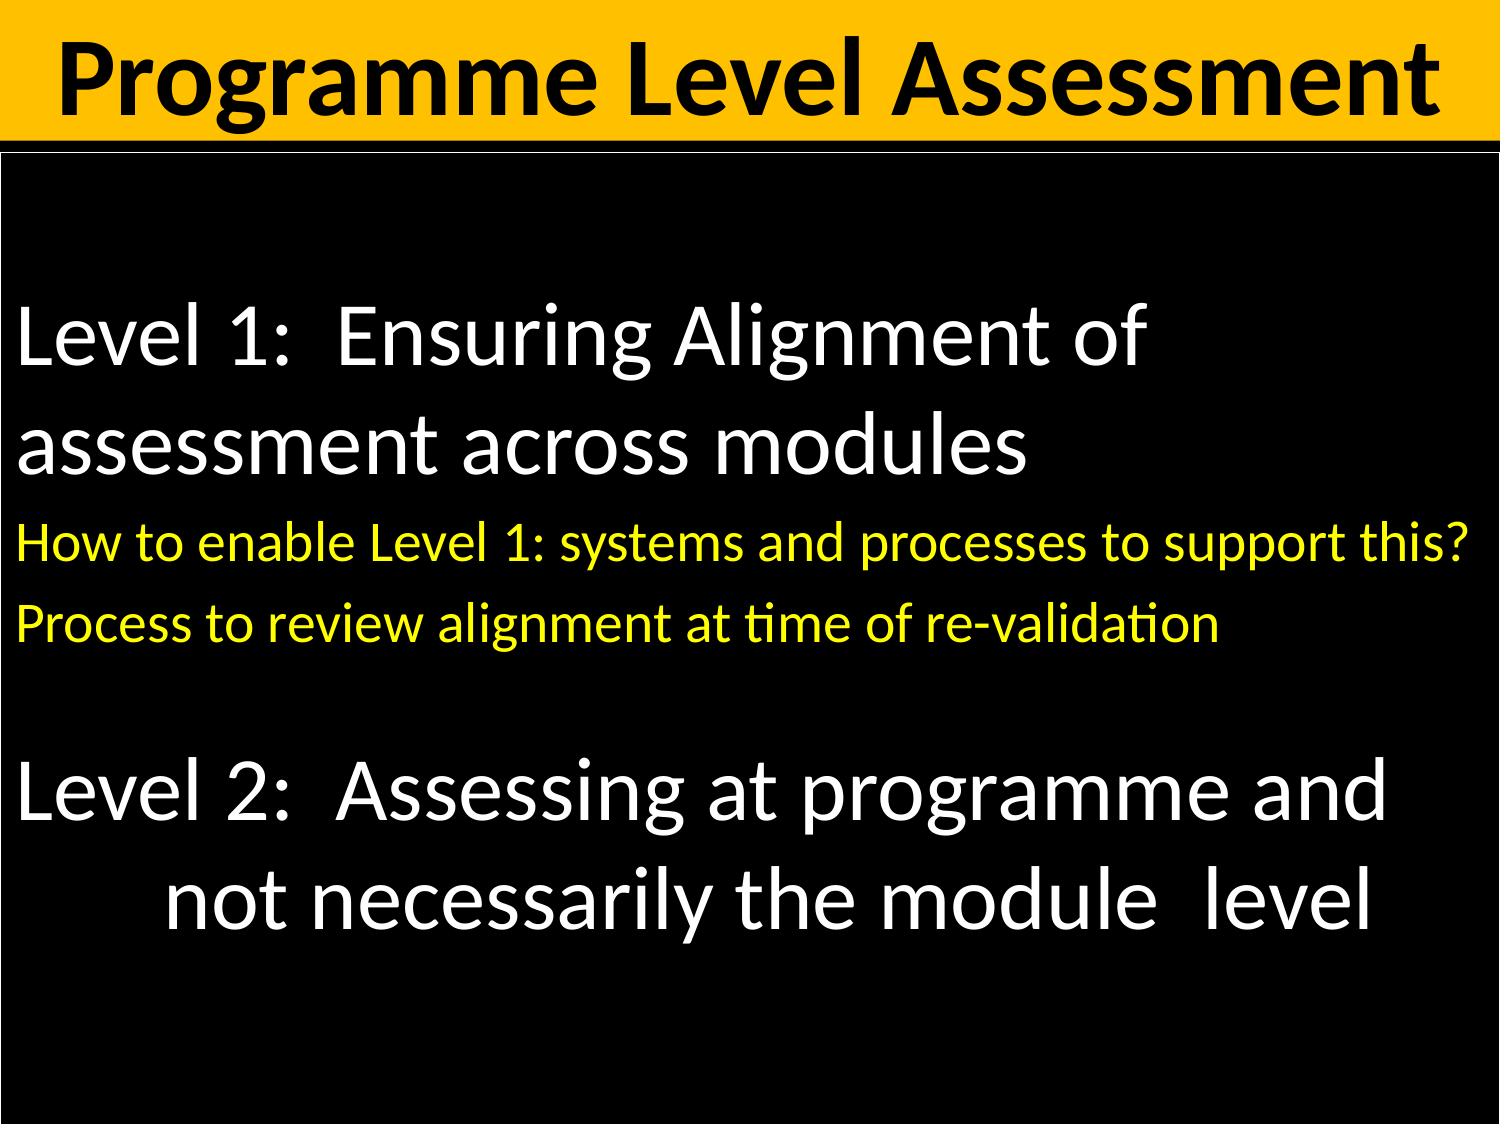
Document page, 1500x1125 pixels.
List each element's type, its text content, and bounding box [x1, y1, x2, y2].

list Level 1: Ensuring Alignment of assessment across modules How to enable Level 1: systems and processes to support this? Process to review alignment at time of re-validation Level 2: Assessing at programme and not necessarily the module level [0, 152, 1500, 1125]
title Programme Level Assessment [0, 0, 1500, 141]
